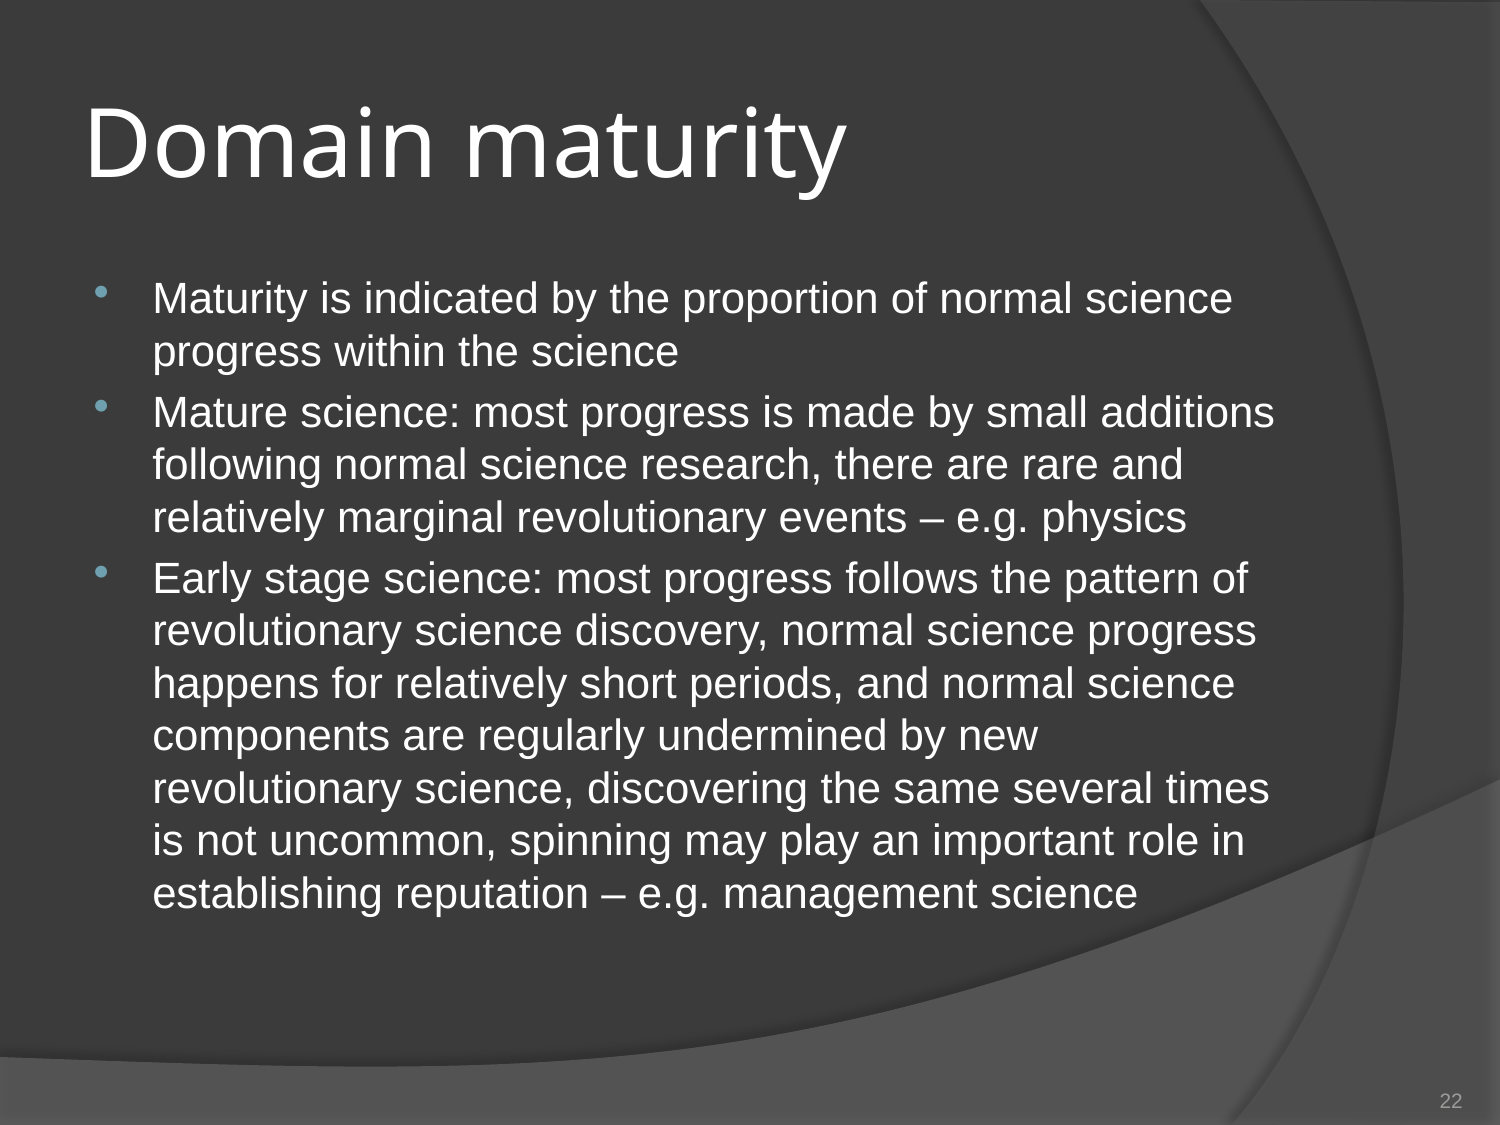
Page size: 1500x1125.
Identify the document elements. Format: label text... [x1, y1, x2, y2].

slide_number 22 [1337, 1053, 1463, 1114]
title Domain maturity [74, 44, 1301, 233]
list Maturity is indicated by the proportion of normal science progress within the science Mature science: most progress is made by small additions following normal science research, there are rare and relatively marginal revolutionary events – e.g. physics Early stage science: most progress follows the pattern of revolutionary science discovery, normal science progress happens for relatively short periods, and normal science components are regularly undermined by new revolutionary science, discovering the same several times is not uncommon, spinning may play an important role in establishing reputation – e.g. management science [74, 262, 1301, 1006]
